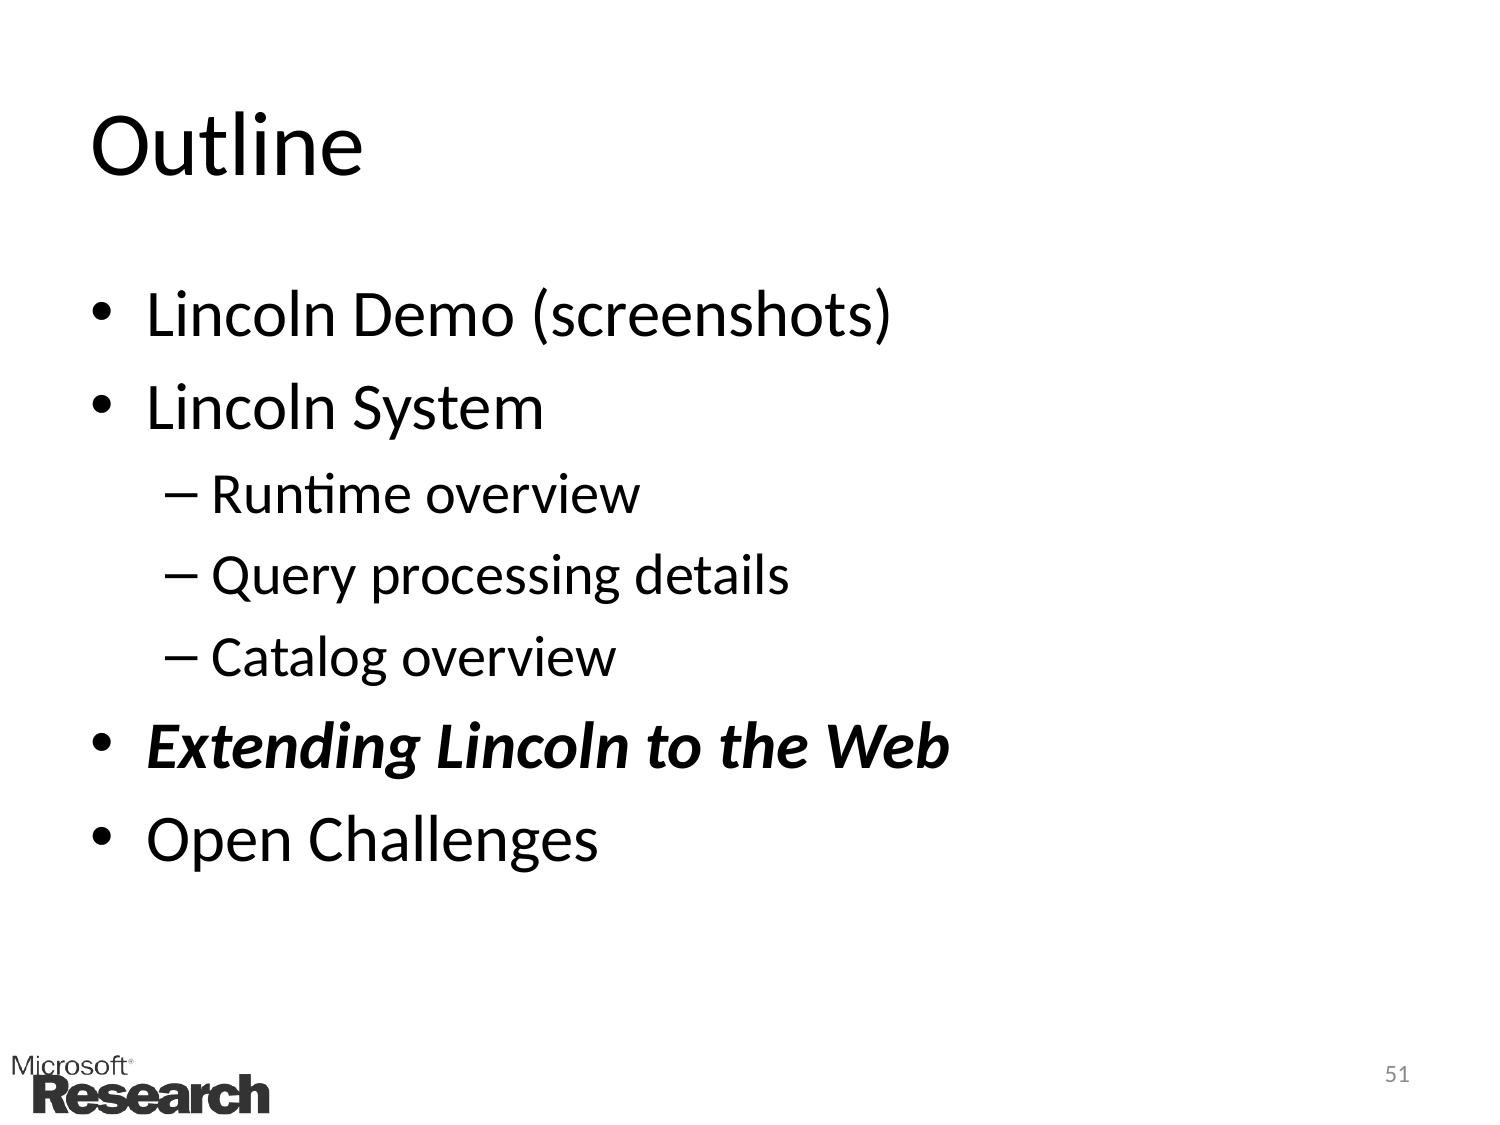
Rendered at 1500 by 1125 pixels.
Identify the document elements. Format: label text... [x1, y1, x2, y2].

title Outline [75, 45, 1425, 233]
slide_number 51 [1074, 1042, 1425, 1103]
list Lincoln Demo (screenshots) Lincoln System Runtime overview Query processing details Catalog overview Extending Lincoln to the Web Open Challenges [75, 262, 1425, 1038]
